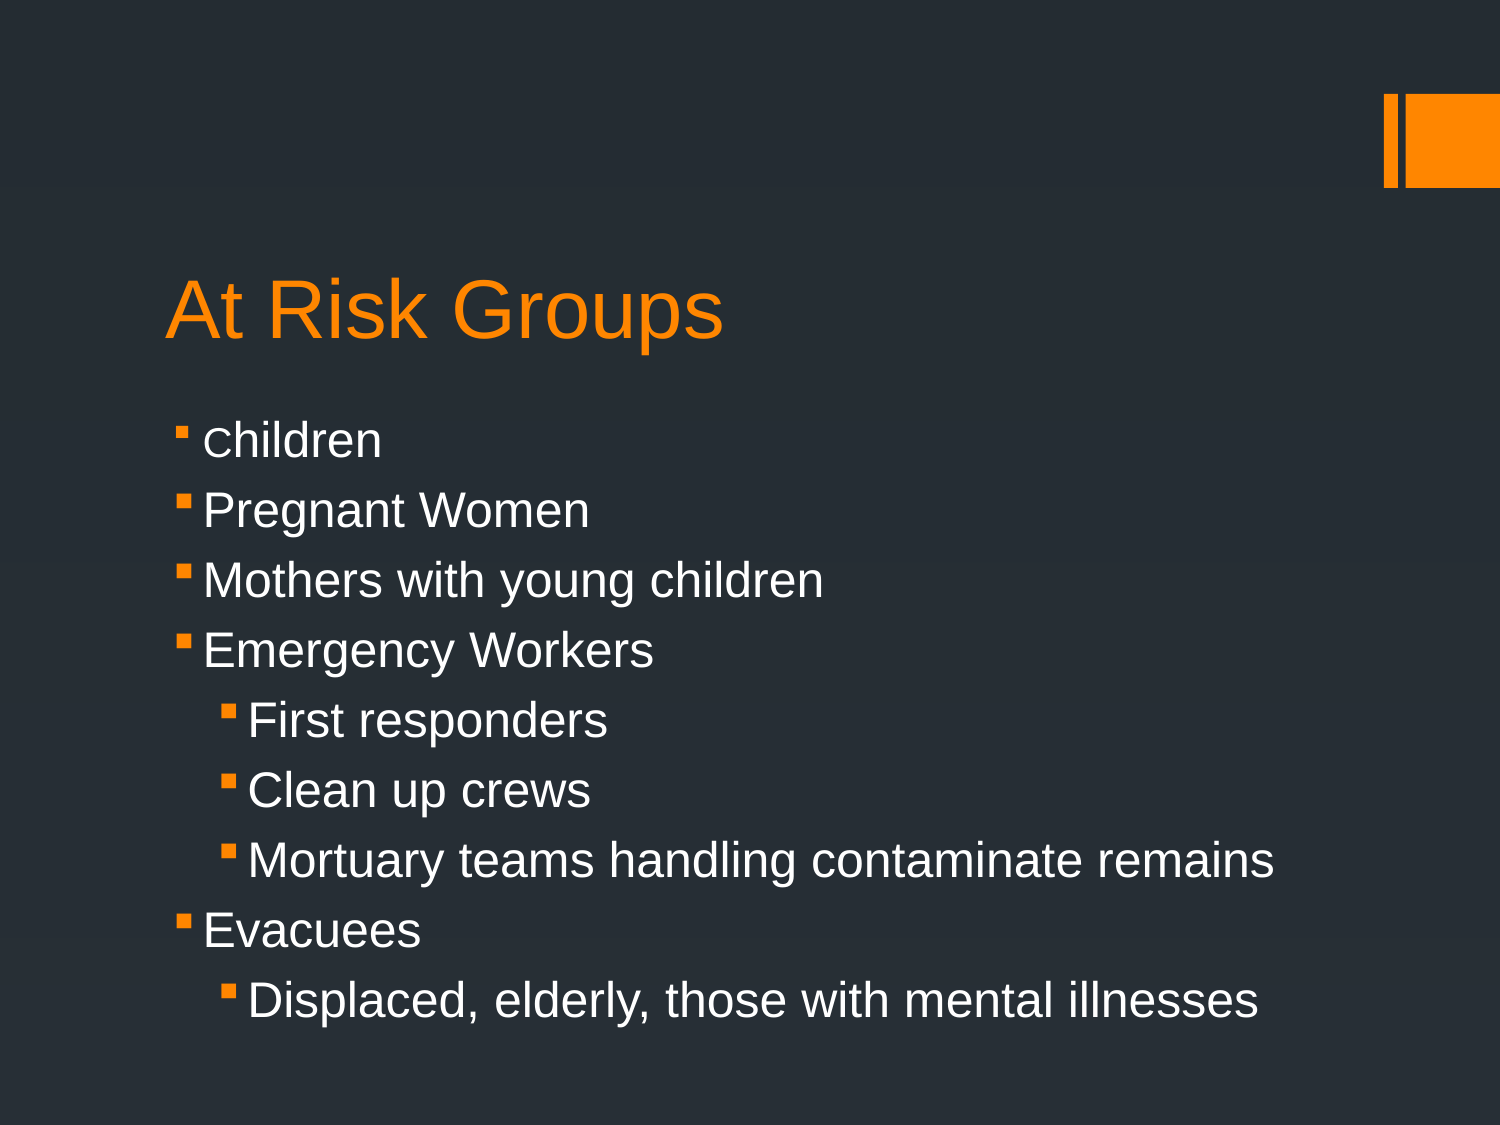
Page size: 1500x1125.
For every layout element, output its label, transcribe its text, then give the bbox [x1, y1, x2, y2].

list Children Pregnant Women Mothers with young children Emergency Workers First responders Clean up crews Mortuary teams handling contaminate remains Evacuees Displaced, elderly, those with mental illnesses [150, 399, 1350, 1035]
title At Risk Groups [150, 224, 1350, 363]
